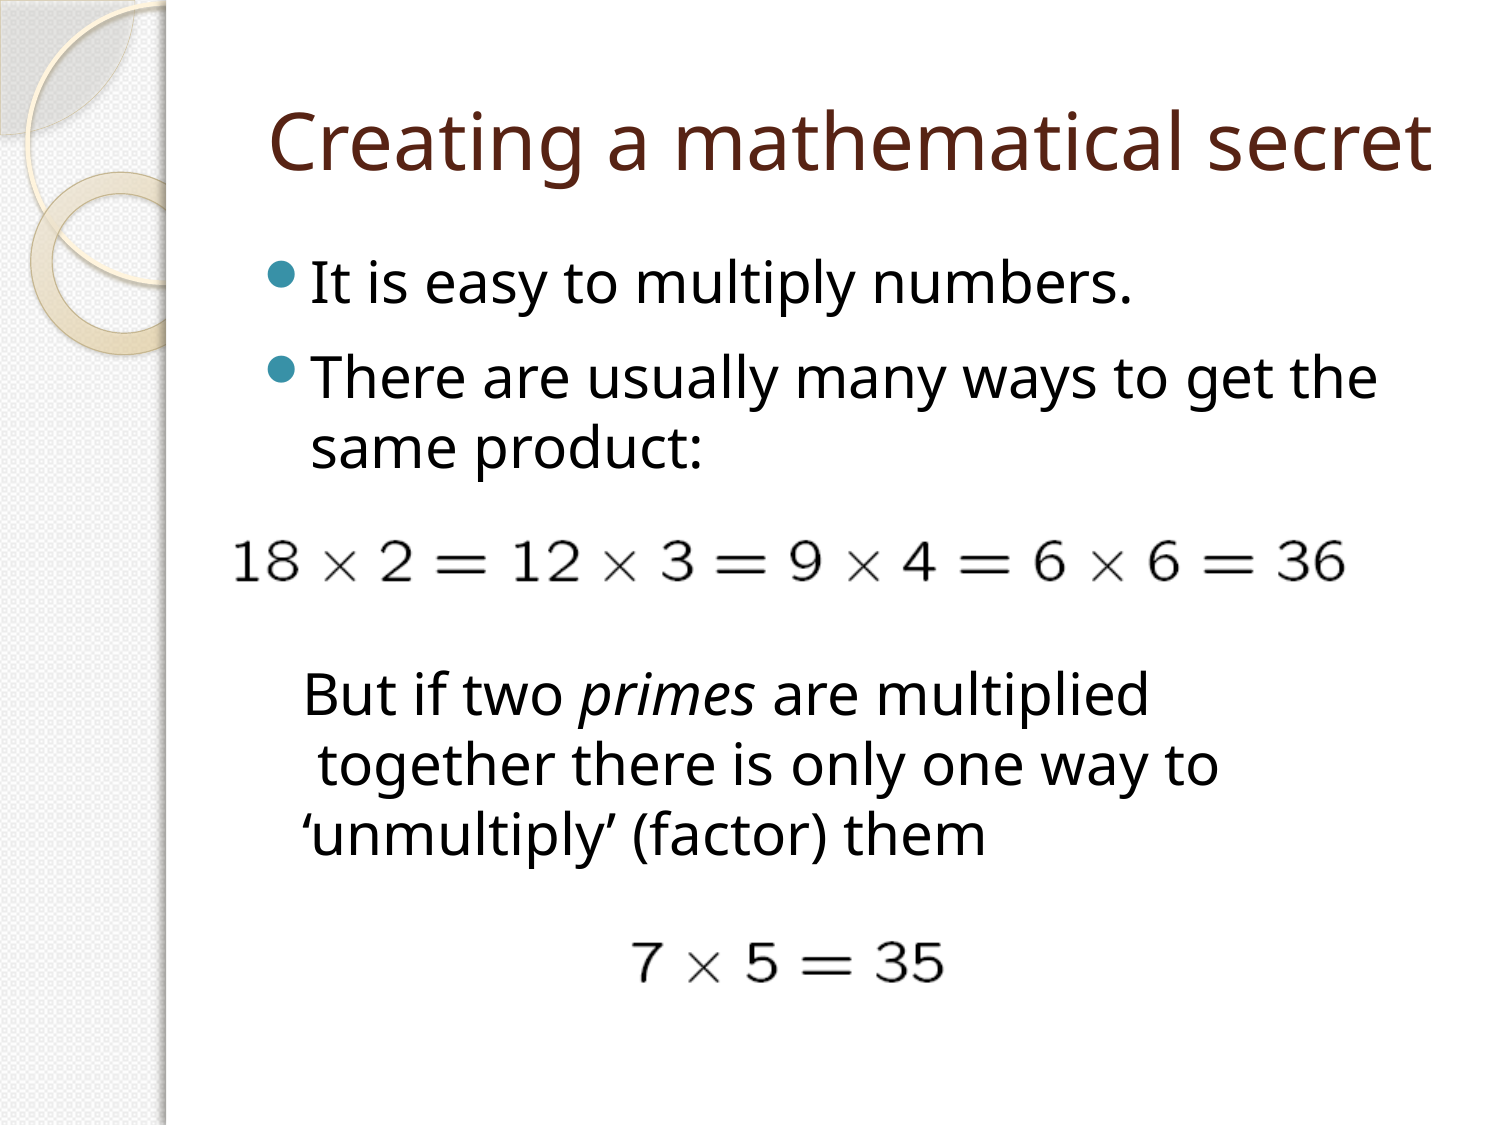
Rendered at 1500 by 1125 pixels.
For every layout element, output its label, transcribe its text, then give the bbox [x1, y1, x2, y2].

text_box But if two primes are multiplied together there is only one way to ‘unmultiply’ (factor) them [287, 650, 1450, 875]
title Creating a mathematical secret [235, 45, 1466, 233]
picture [612, 924, 952, 994]
list It is easy to multiply numbers. There are usually many ways to get the same product: [235, 237, 1466, 1026]
picture [199, 512, 1388, 632]
